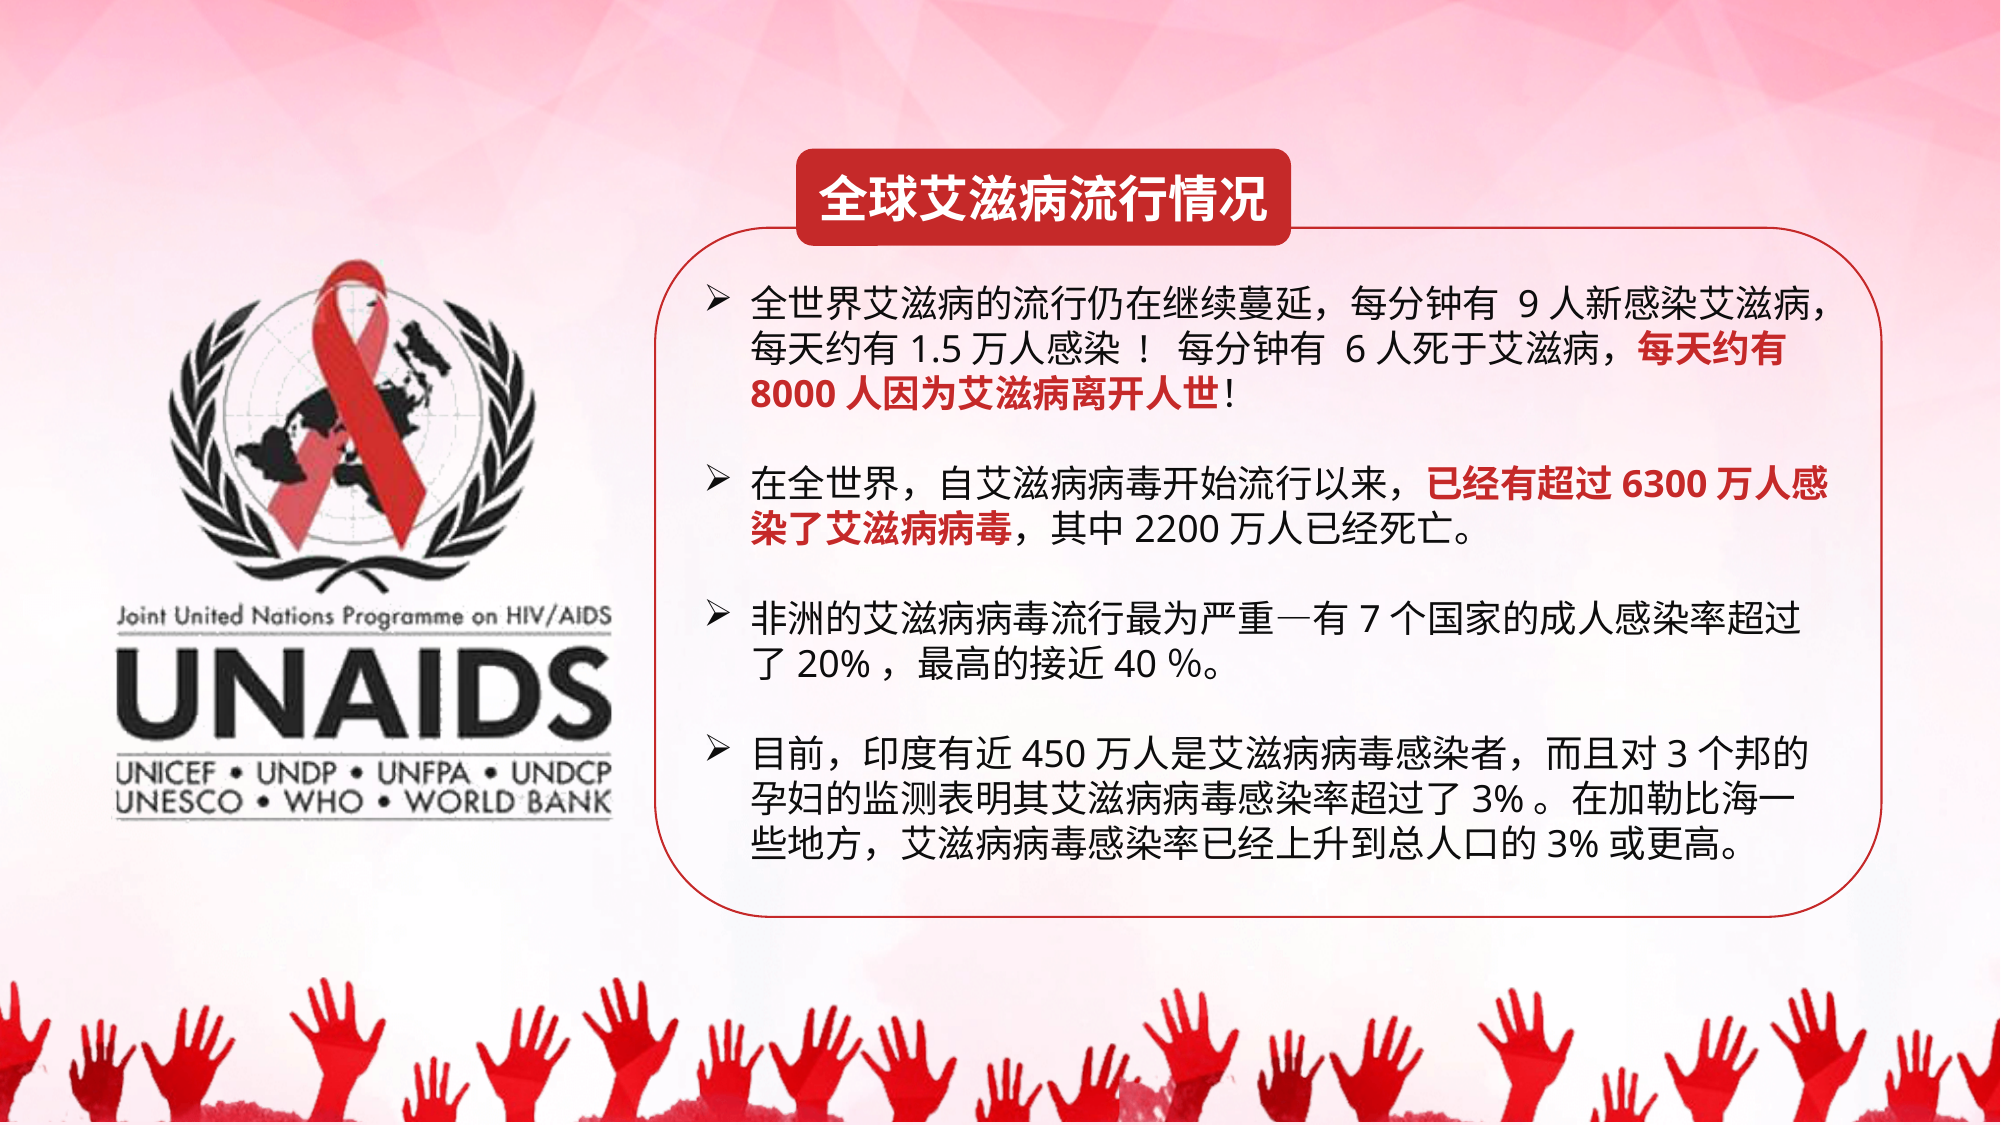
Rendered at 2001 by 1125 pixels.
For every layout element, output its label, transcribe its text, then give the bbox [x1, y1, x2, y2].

picture [0, 0, 2001, 1125]
text_box 全世界艾滋病的流行仍在继续蔓延，每分钟有 9人新感染艾滋病，每天约有1.5万人感染 ! 每分钟有 6人死于艾滋病，每天约有 8000人因为艾滋病离开人世！ 在全世界，自艾滋病病毒开始流行以来，已经有超过6300万人感染了艾滋病病毒，其中2200万人已经死亡。 非洲的艾滋病病毒流行最为严重—有7个国家的成人感染率超过了20%，最高的接近40％。 目前，印度有近450万人是艾滋病病毒感染者，而且对3个邦的孕妇的监测表明其艾滋病病毒感染率超过了3%。在加勒比海一些地方，艾滋病病毒感染率已经上升到总人口的3%或更高。 [654, 226, 1883, 918]
text_box 全球艾滋病流行情况 [796, 148, 1292, 246]
